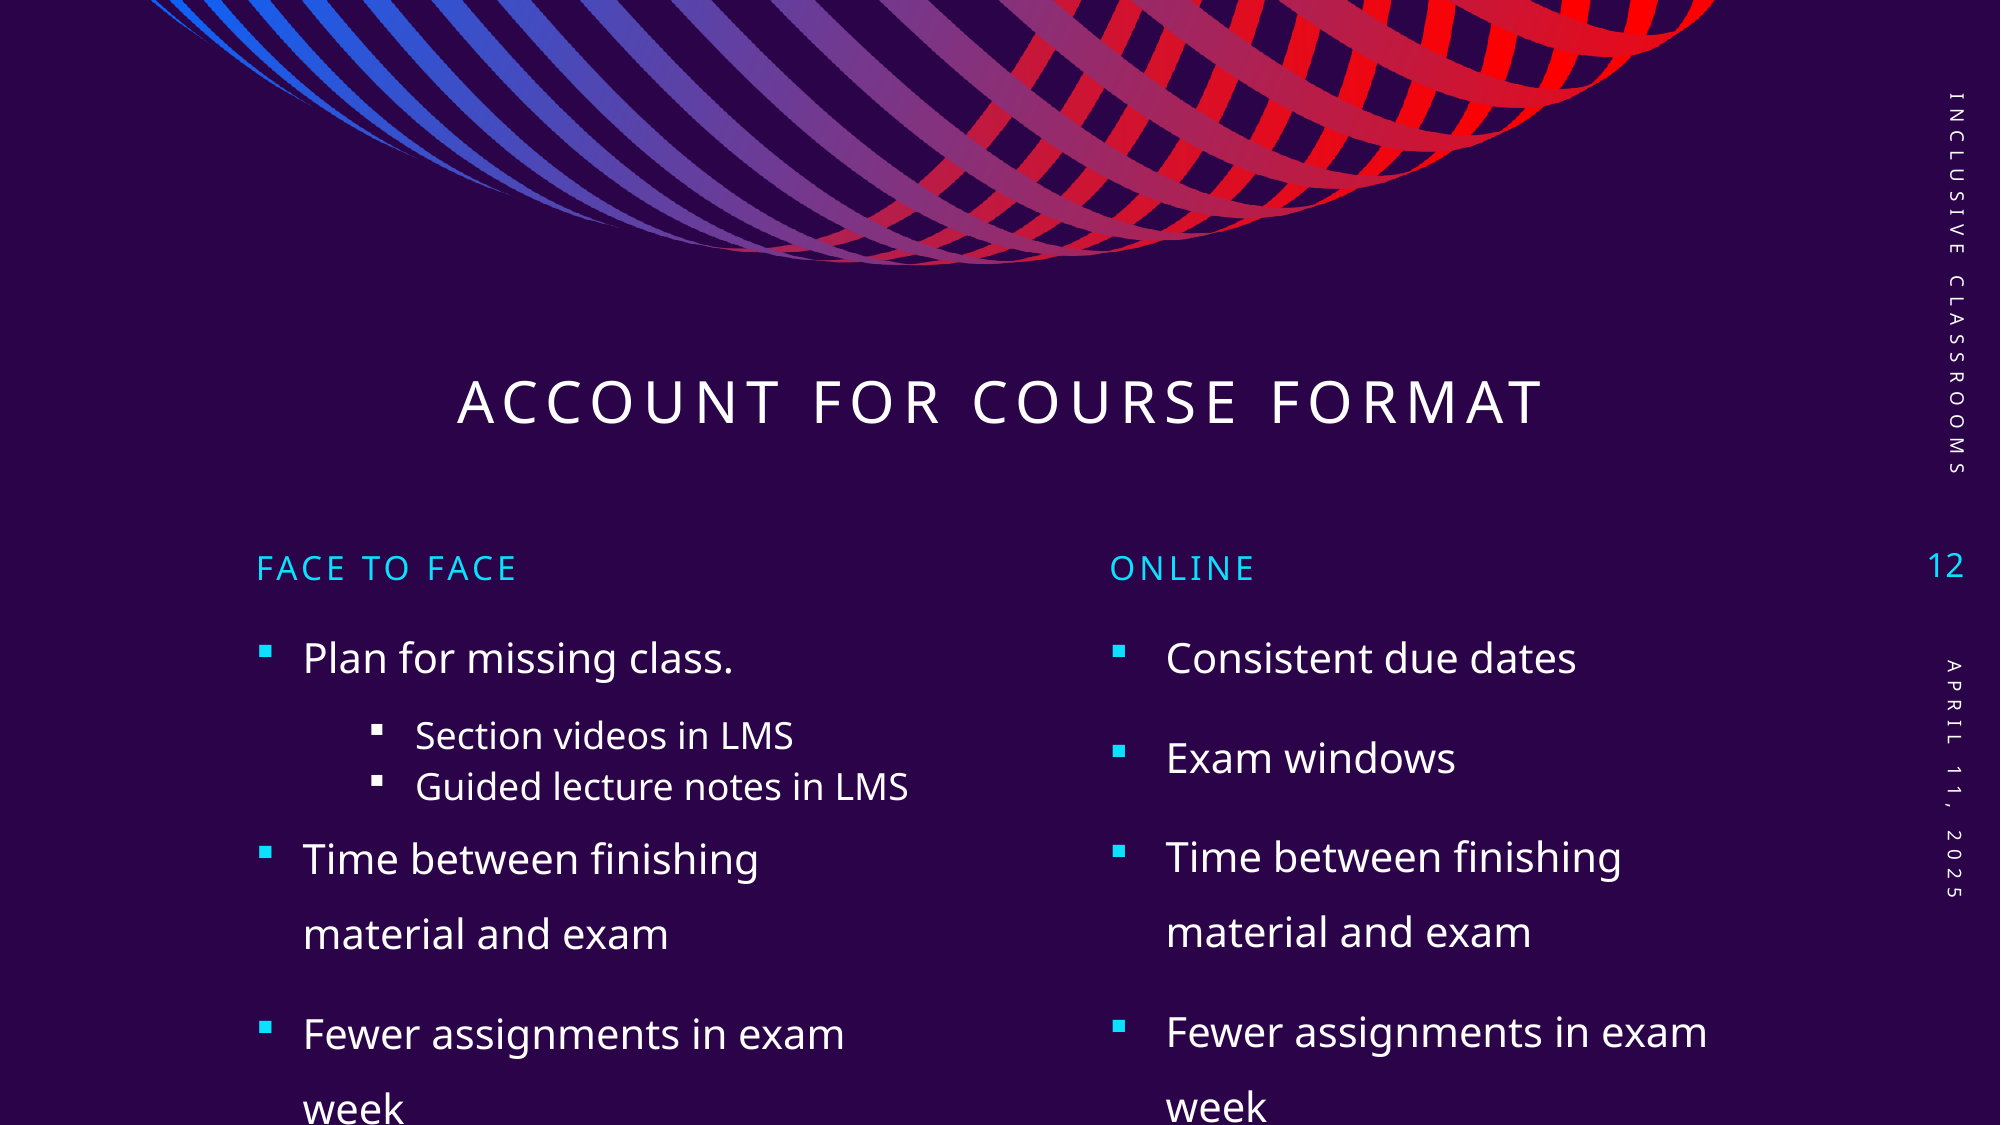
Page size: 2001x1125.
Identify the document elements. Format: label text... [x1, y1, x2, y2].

slide_number 12 [1889, 519, 1980, 615]
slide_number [1925, 645, 1986, 1080]
list Online [1094, 544, 1779, 590]
list Face to Face [241, 544, 926, 590]
picture [0, 0, 2000, 1125]
title Account for Course Format [399, 366, 1601, 489]
list Consistent due dates Exam windows Time between finishing material and exam Fewer assignments in exam week [1094, 598, 1779, 982]
footer Inclusive Classrooms [1926, 33, 1987, 489]
list Plan for missing class. Section videos in LMS Guided lecture notes in LMS Time between finishing material and exam Fewer assignments in exam week [241, 598, 926, 982]
